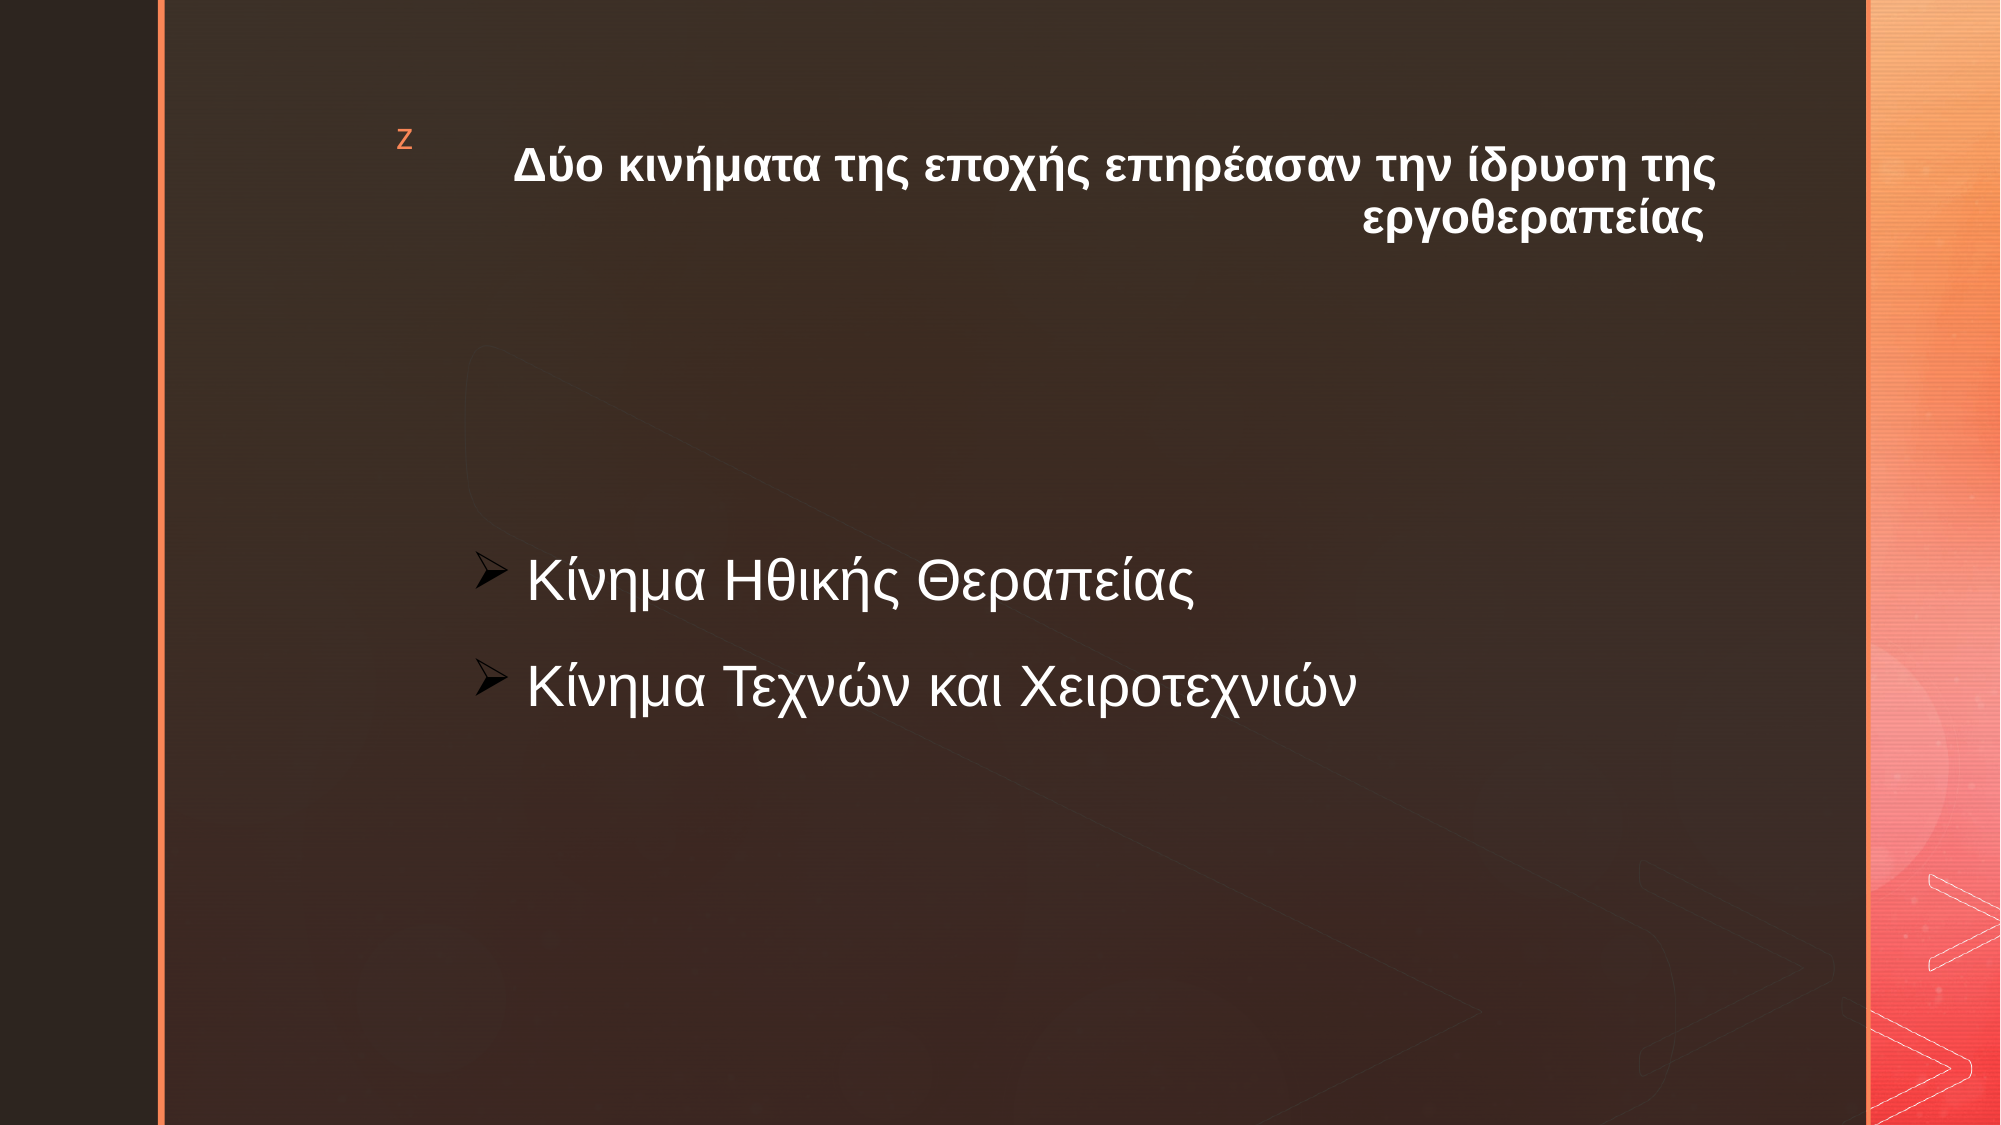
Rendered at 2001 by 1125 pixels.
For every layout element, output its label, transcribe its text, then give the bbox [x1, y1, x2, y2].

title Δύο κινήματα της εποχής επηρέασαν την ίδρυση της εργοθεραπείας [428, 132, 1734, 310]
list Κίνημα Ηθικής Θεραπείας Κίνημα Τεχνών και Χειροτεχνιών [454, 336, 1734, 993]
picture [1871, 0, 2001, 1125]
